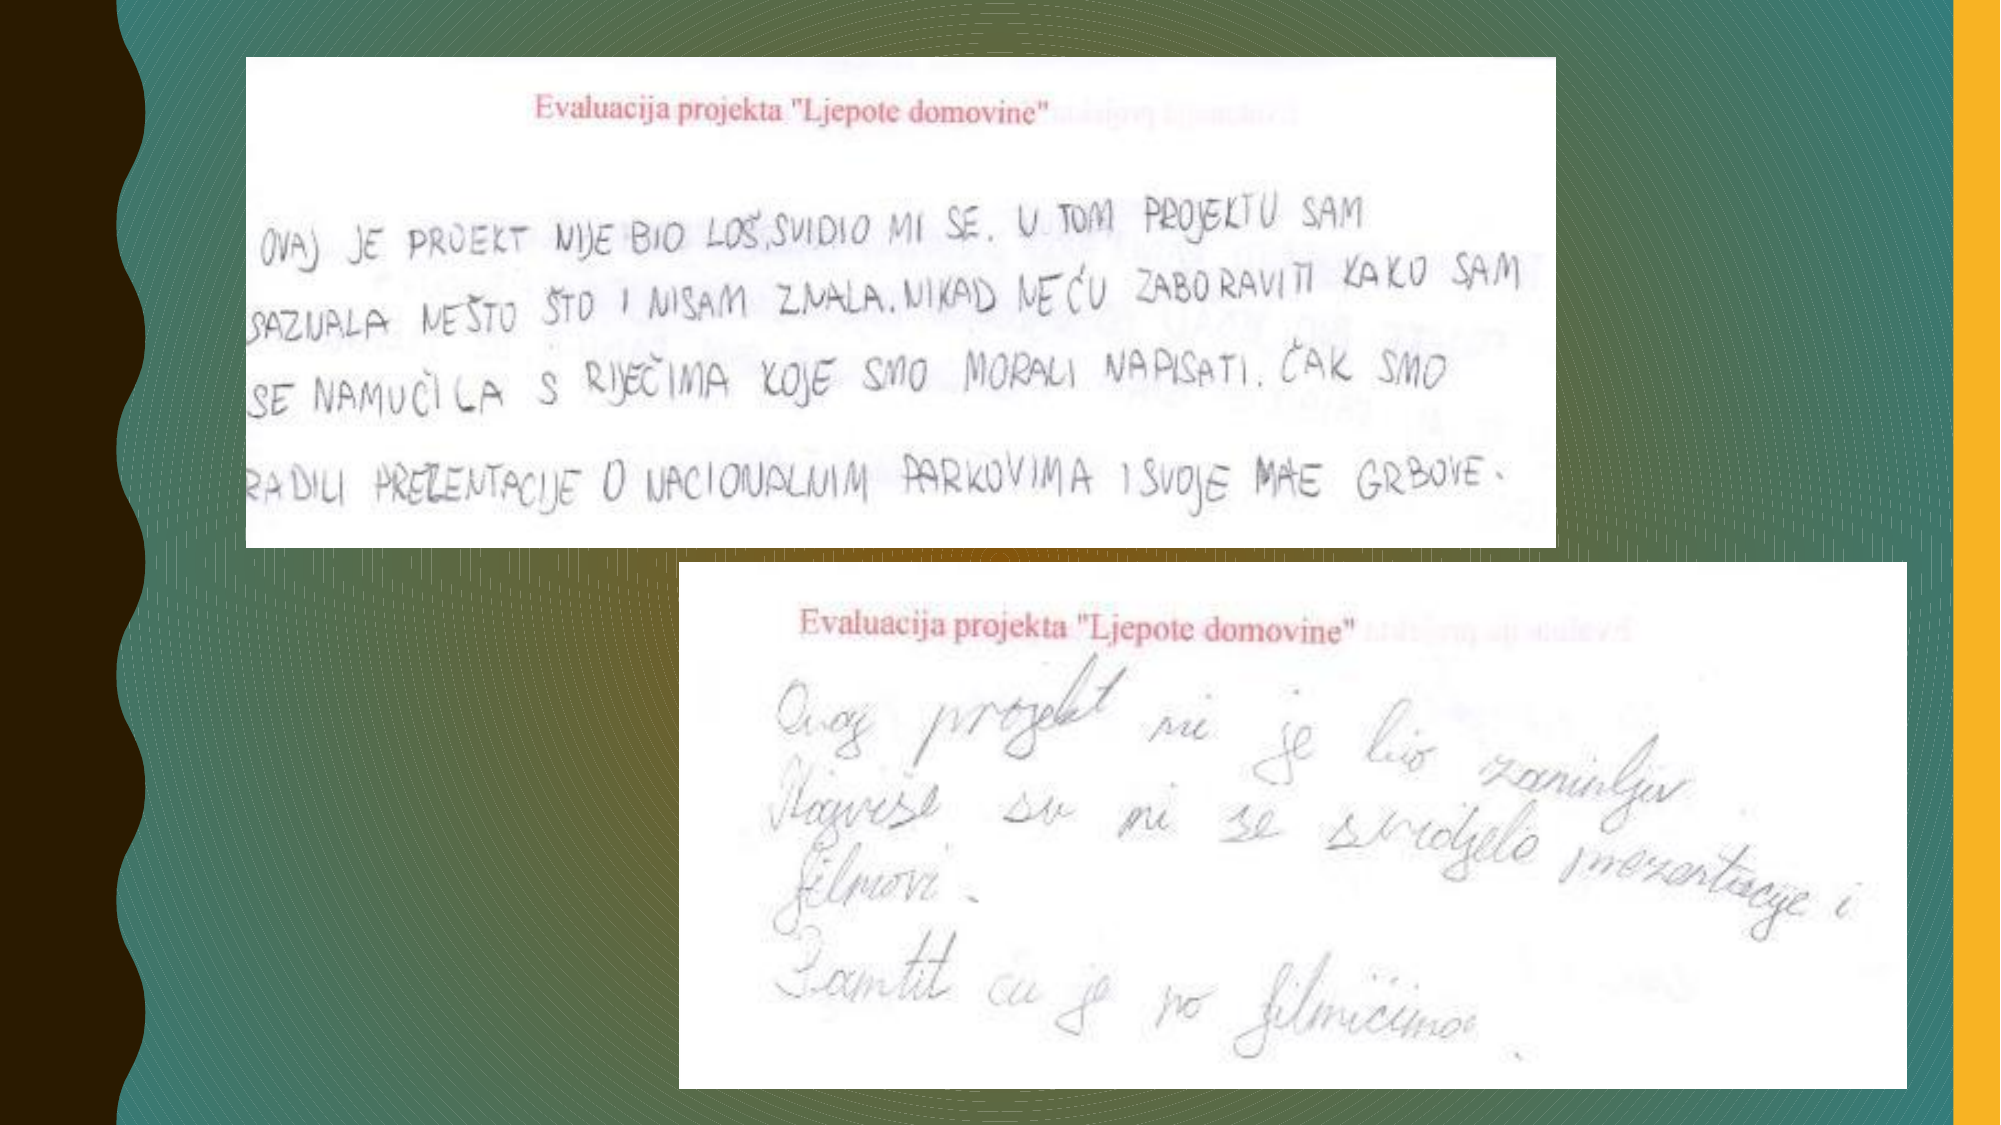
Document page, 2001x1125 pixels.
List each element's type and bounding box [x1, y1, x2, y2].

picture [679, 562, 1907, 1089]
picture [246, 57, 1556, 548]
